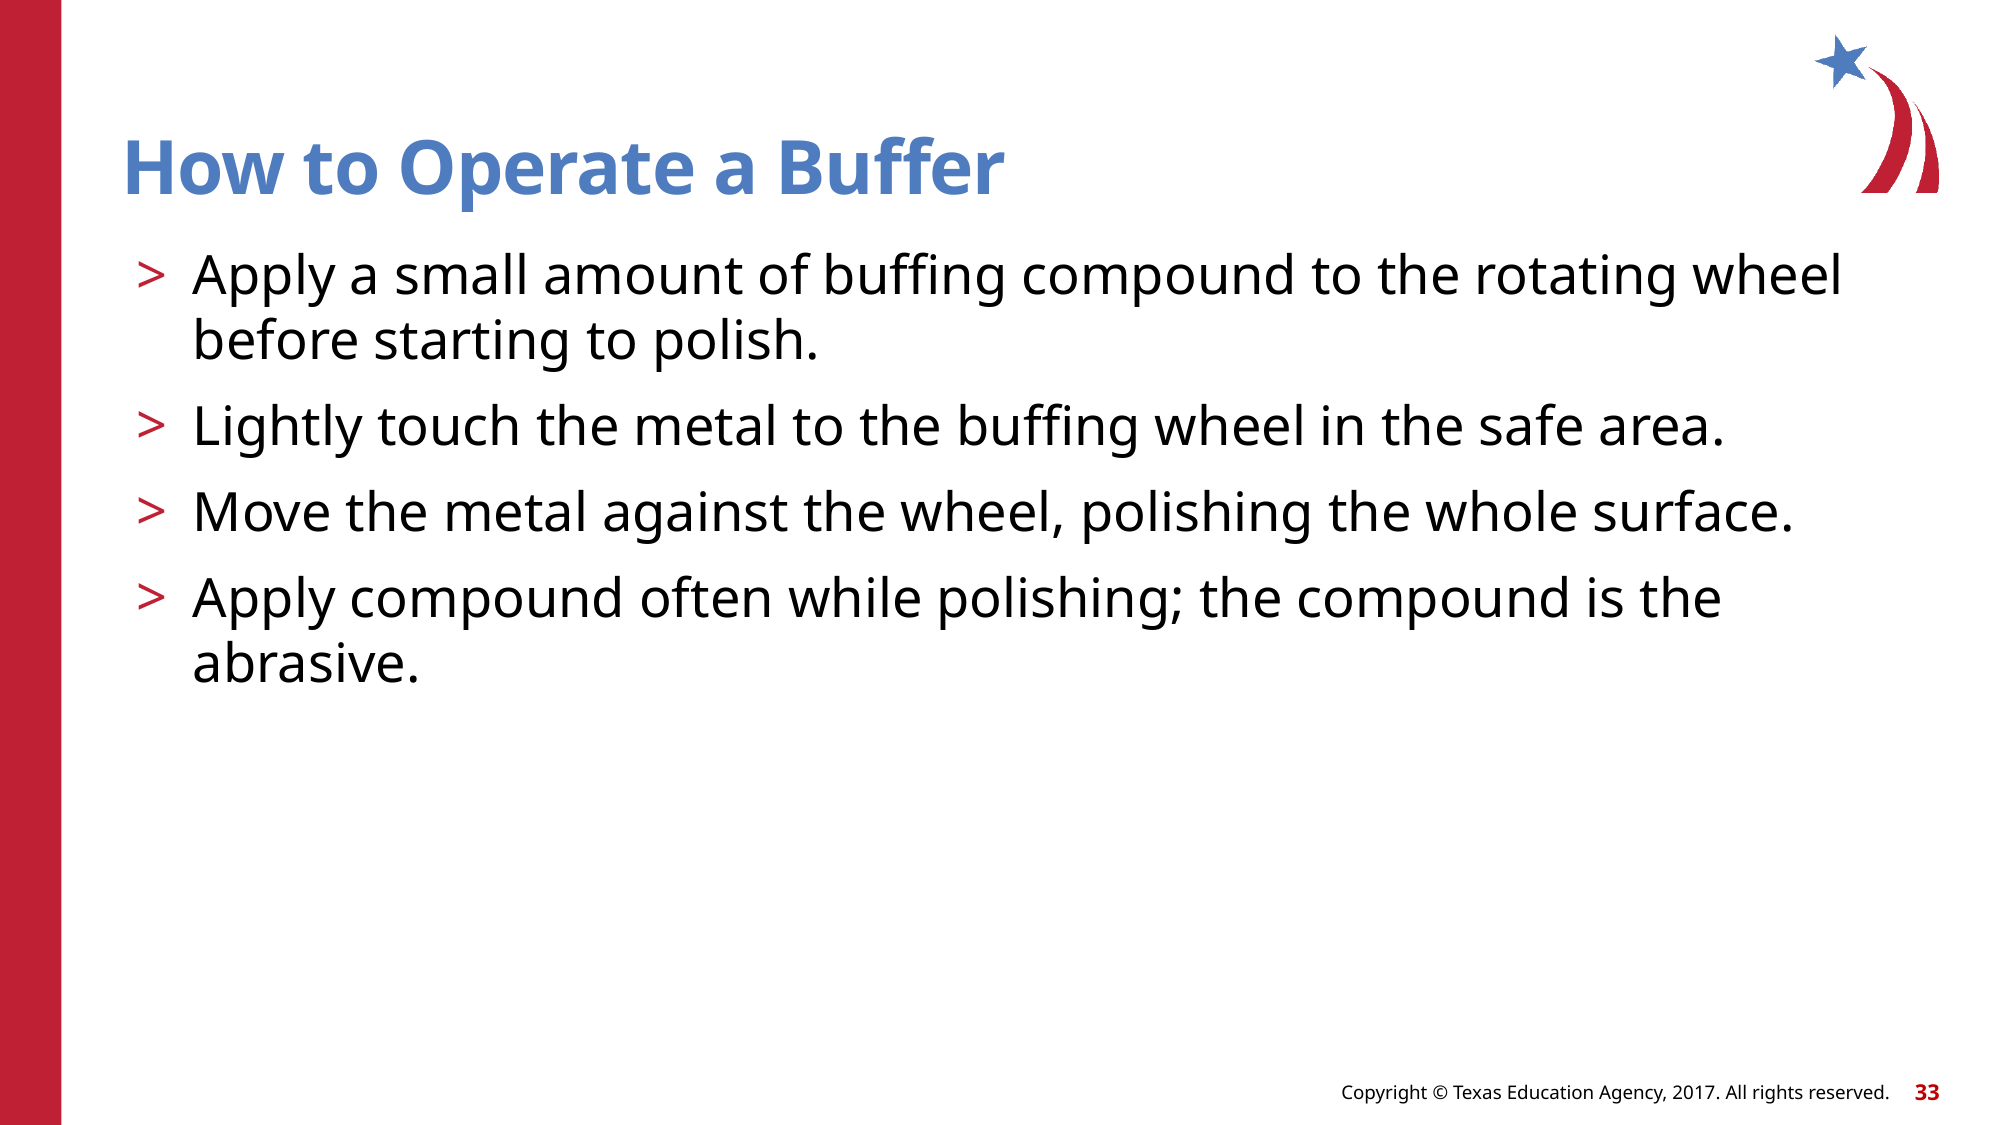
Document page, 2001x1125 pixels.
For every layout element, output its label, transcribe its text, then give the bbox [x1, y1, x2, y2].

title How to Operate a Buffer [121, 66, 1772, 211]
picture [1814, 34, 1939, 193]
list Apply a small amount of buffing compound to the rotating wheel before starting to polish. Lightly touch the metal to the buffing wheel in the safe area. Move the metal against the wheel, polishing the whole surface. Apply compound often while polishing; the compound is the abrasive. [121, 233, 1936, 1010]
